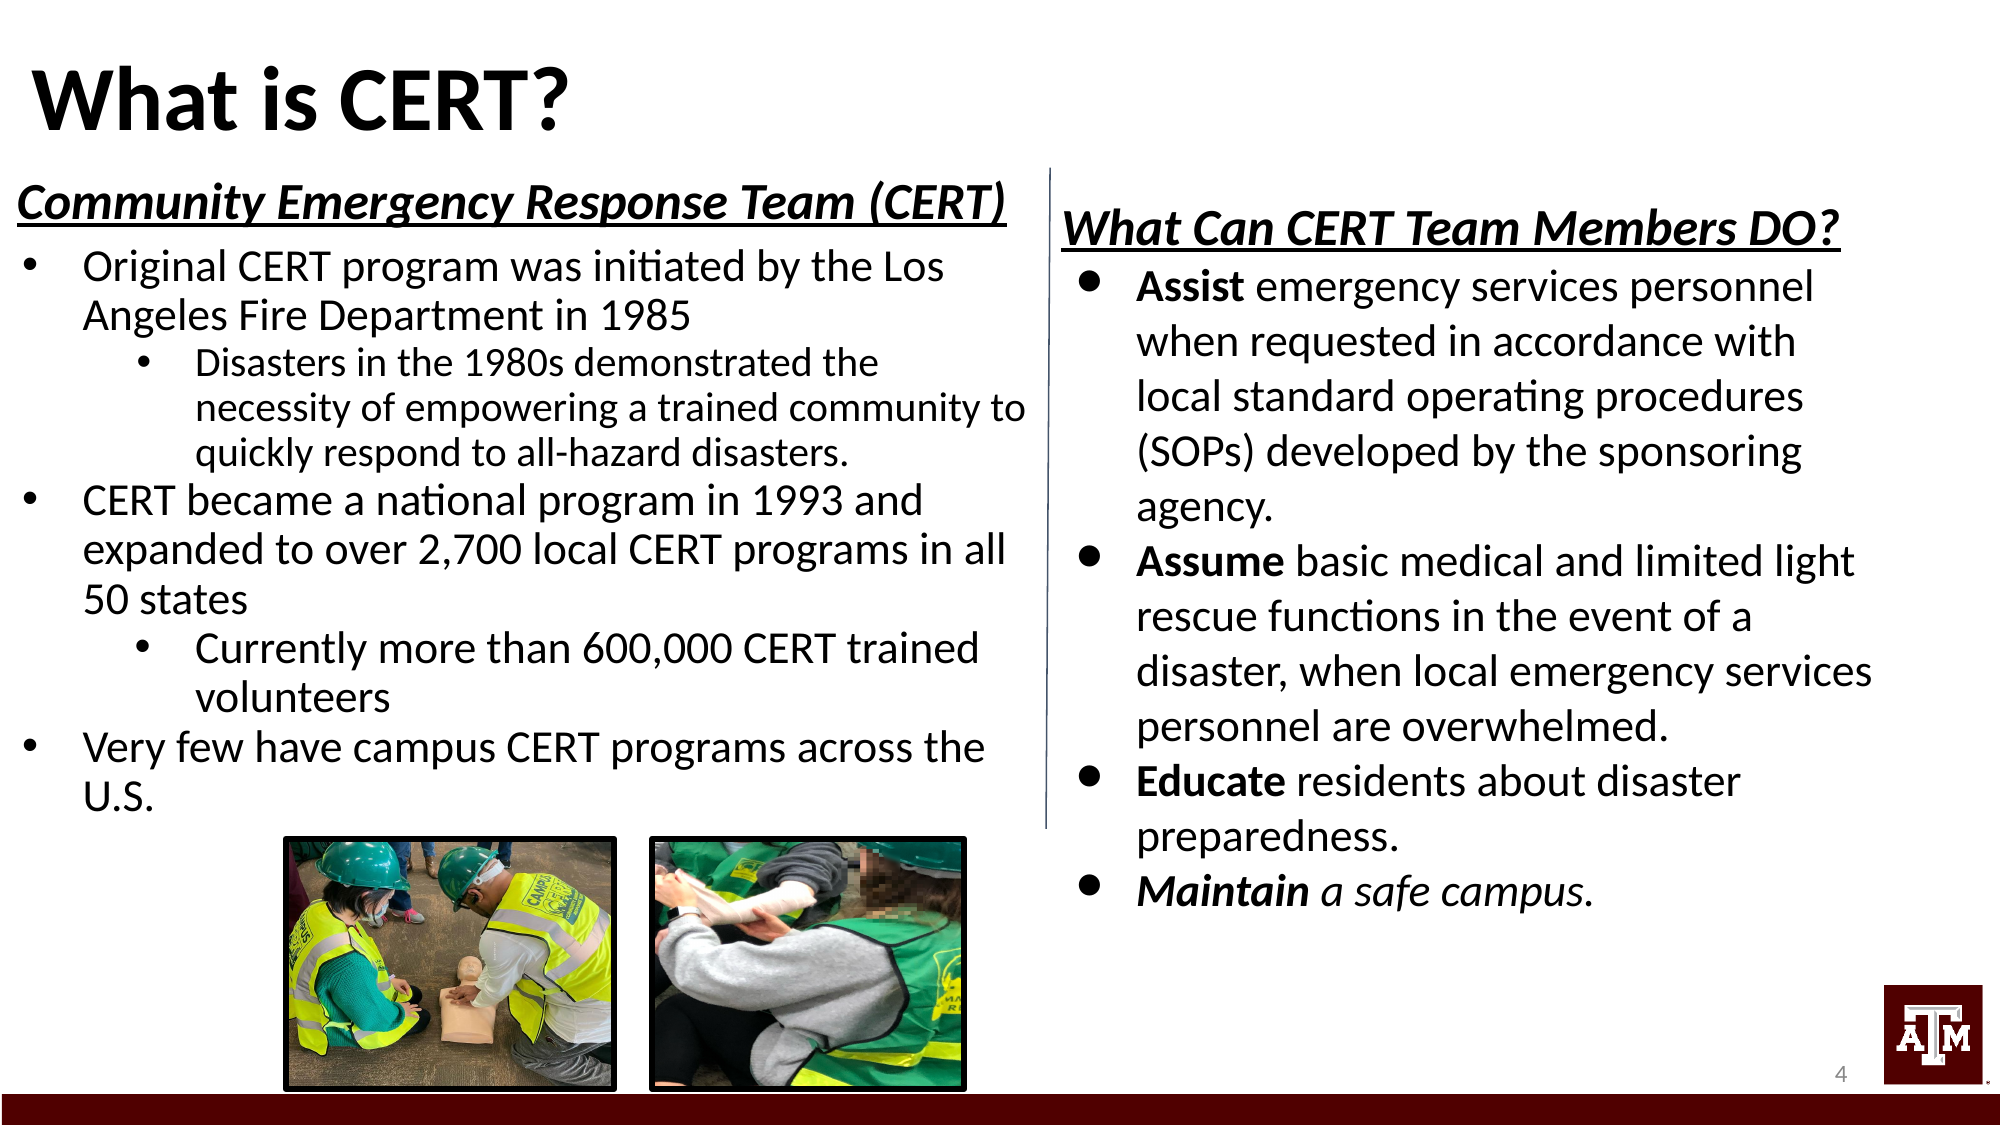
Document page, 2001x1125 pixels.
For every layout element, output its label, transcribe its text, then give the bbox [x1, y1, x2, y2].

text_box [1045, 167, 1051, 829]
text_box What Can CERT Team Members DO? Assist emergency services personnel when requested in accordance with local standard operating procedures (SOPs) developed by the sponsoring agency. Assume basic medical and limited light rescue functions in the event of a disaster, when local emergency services personnel are overwhelmed. Educate residents about disaster preparedness. Maintain a safe campus. [1046, 177, 1893, 931]
title What is CERT? [16, 0, 1742, 177]
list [1863, 964, 2000, 1103]
list Community Emergency Response Team (CERT) Original CERT program was initiated by the Los Angeles Fire Department in 1985 Disasters in the 1980s demonstrated the necessity of empowering a trained community to quickly respond to all-hazard disasters. CERT became a national program in 1993 and expanded to over 2,700 local CERT programs in all 50 states Currently more than 600,000 CERT trained volunteers Very few have campus CERT programs across the U.S. [1, 167, 1047, 1043]
slide_number 4 [1412, 1042, 1858, 1094]
text_box [1, 1094, 2000, 1125]
picture [655, 841, 962, 1086]
picture [288, 841, 612, 1086]
